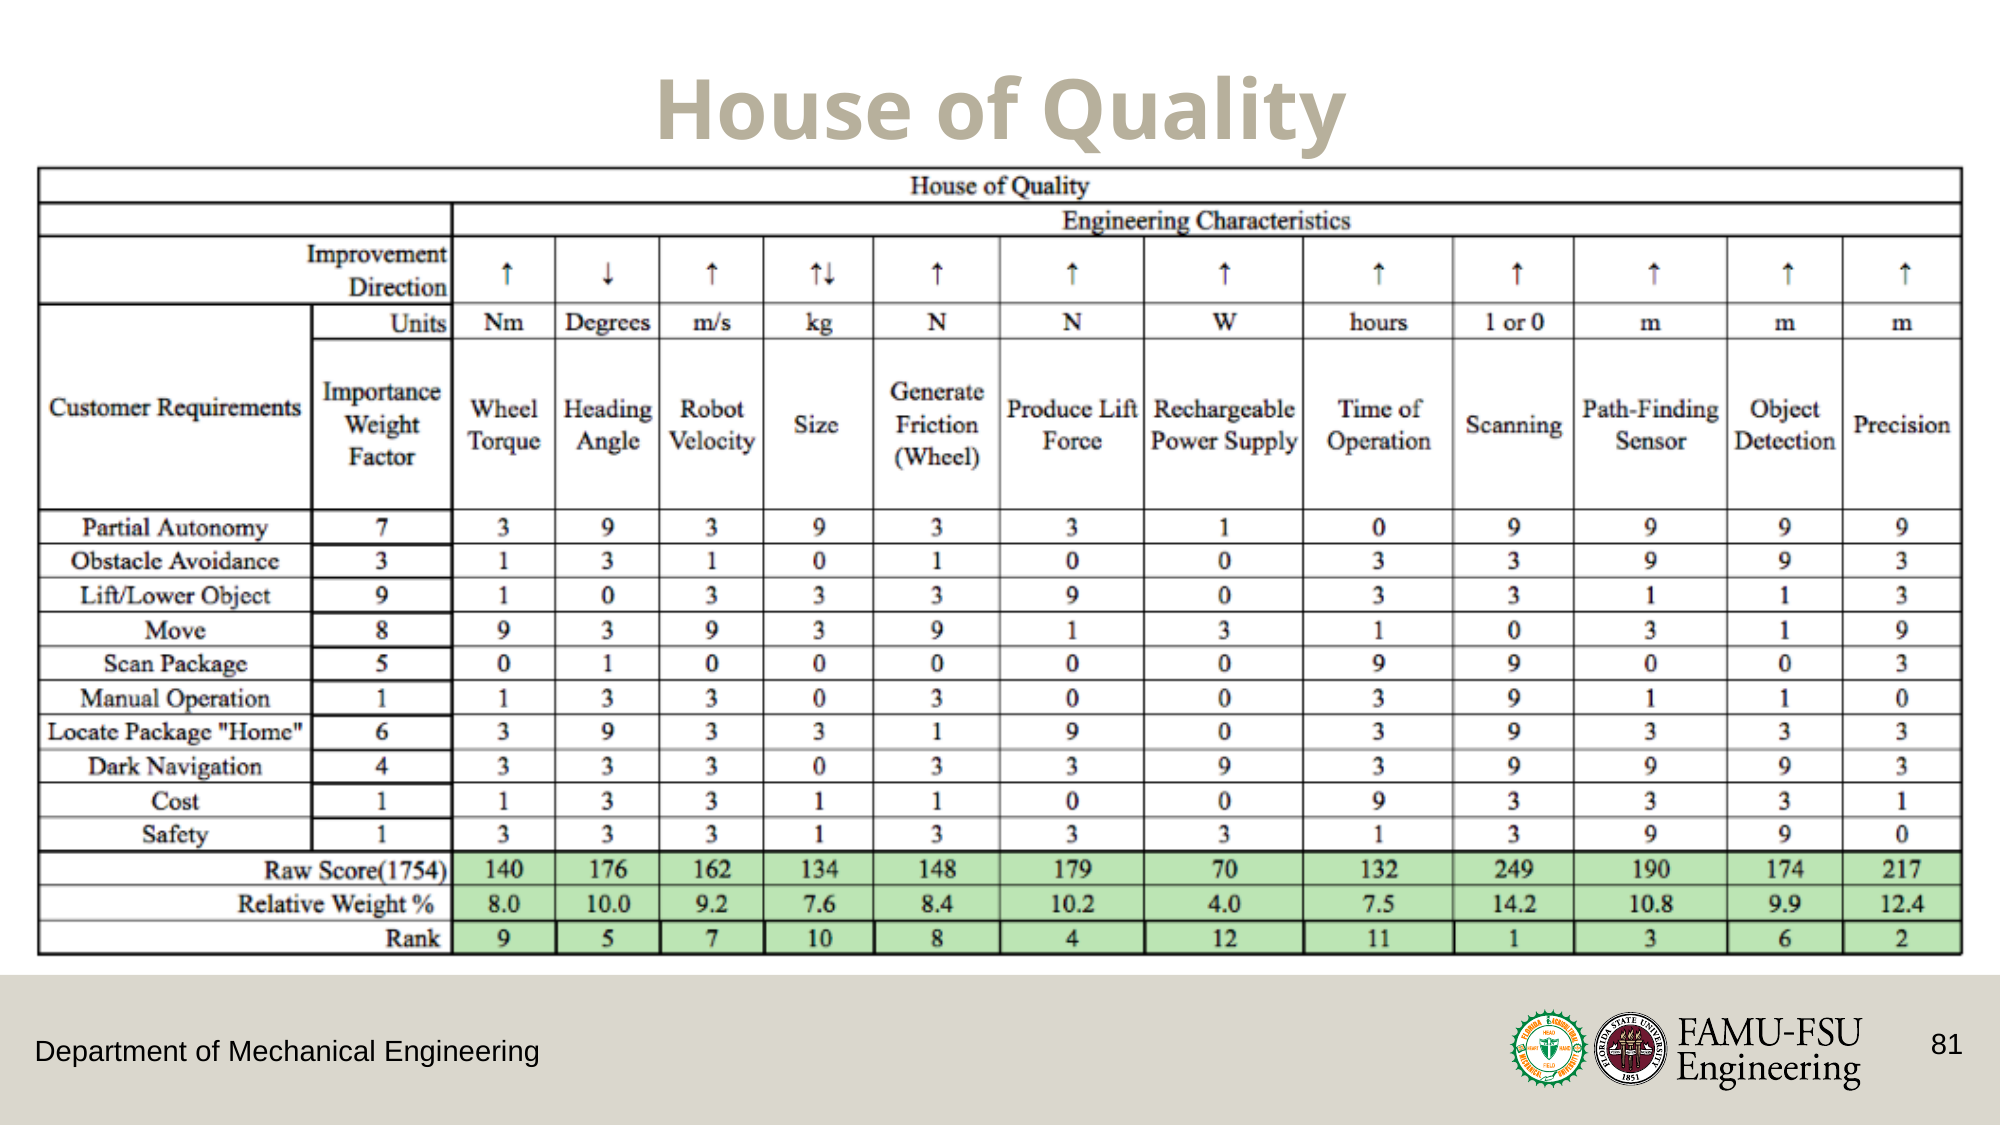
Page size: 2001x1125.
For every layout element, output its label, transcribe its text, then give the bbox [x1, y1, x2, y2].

slide_number 81 [1862, 1017, 1978, 1078]
picture [31, 160, 1971, 962]
footer [1325, 914, 2000, 975]
text_box House of Quality [137, 59, 1863, 160]
